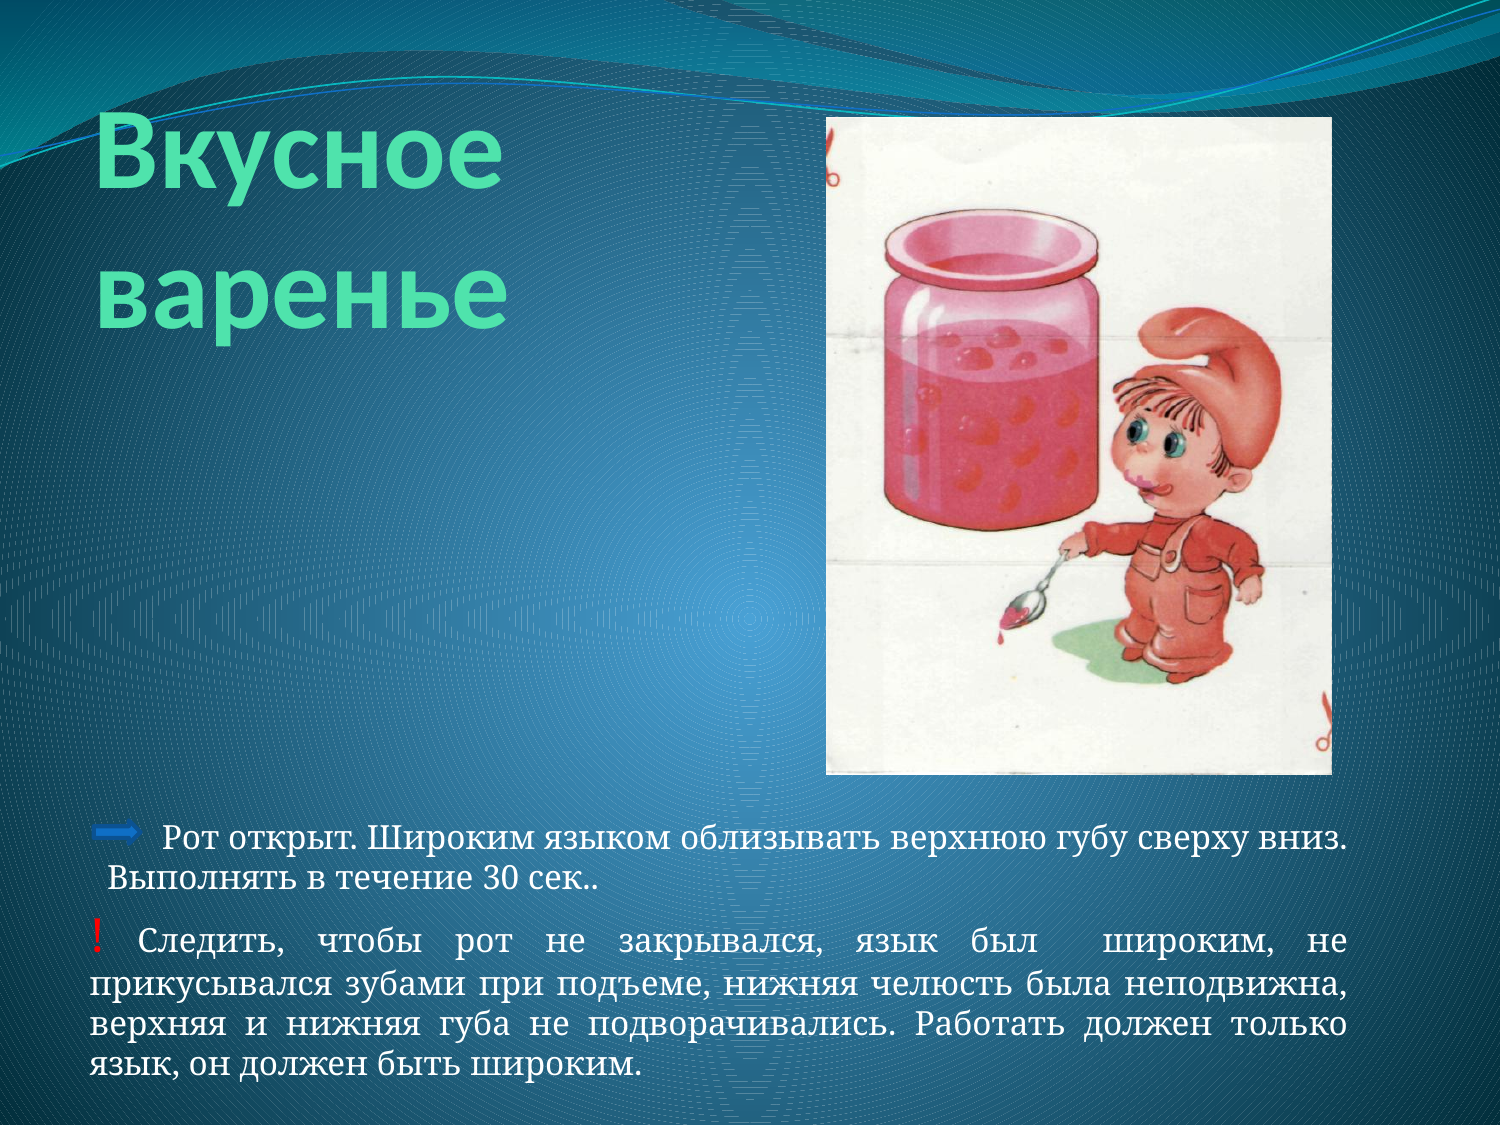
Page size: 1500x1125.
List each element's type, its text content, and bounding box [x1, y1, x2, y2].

text_box [91, 818, 143, 846]
title Вкусное варенье [93, 93, 727, 353]
list Рот открыт. Широким языком облизывать верхнюю губу сверху вниз. Выполнять в течение 30 сек.. ! Следить, чтобы рот не закрывался, язык был широким, не прикусывался зубами при подъеме, нижняя челюсть была неподвижна, верхняя и нижняя губа не подворачивались. Работать должен только язык, он должен быть широким. [82, 808, 1357, 1090]
picture [826, 116, 1333, 775]
